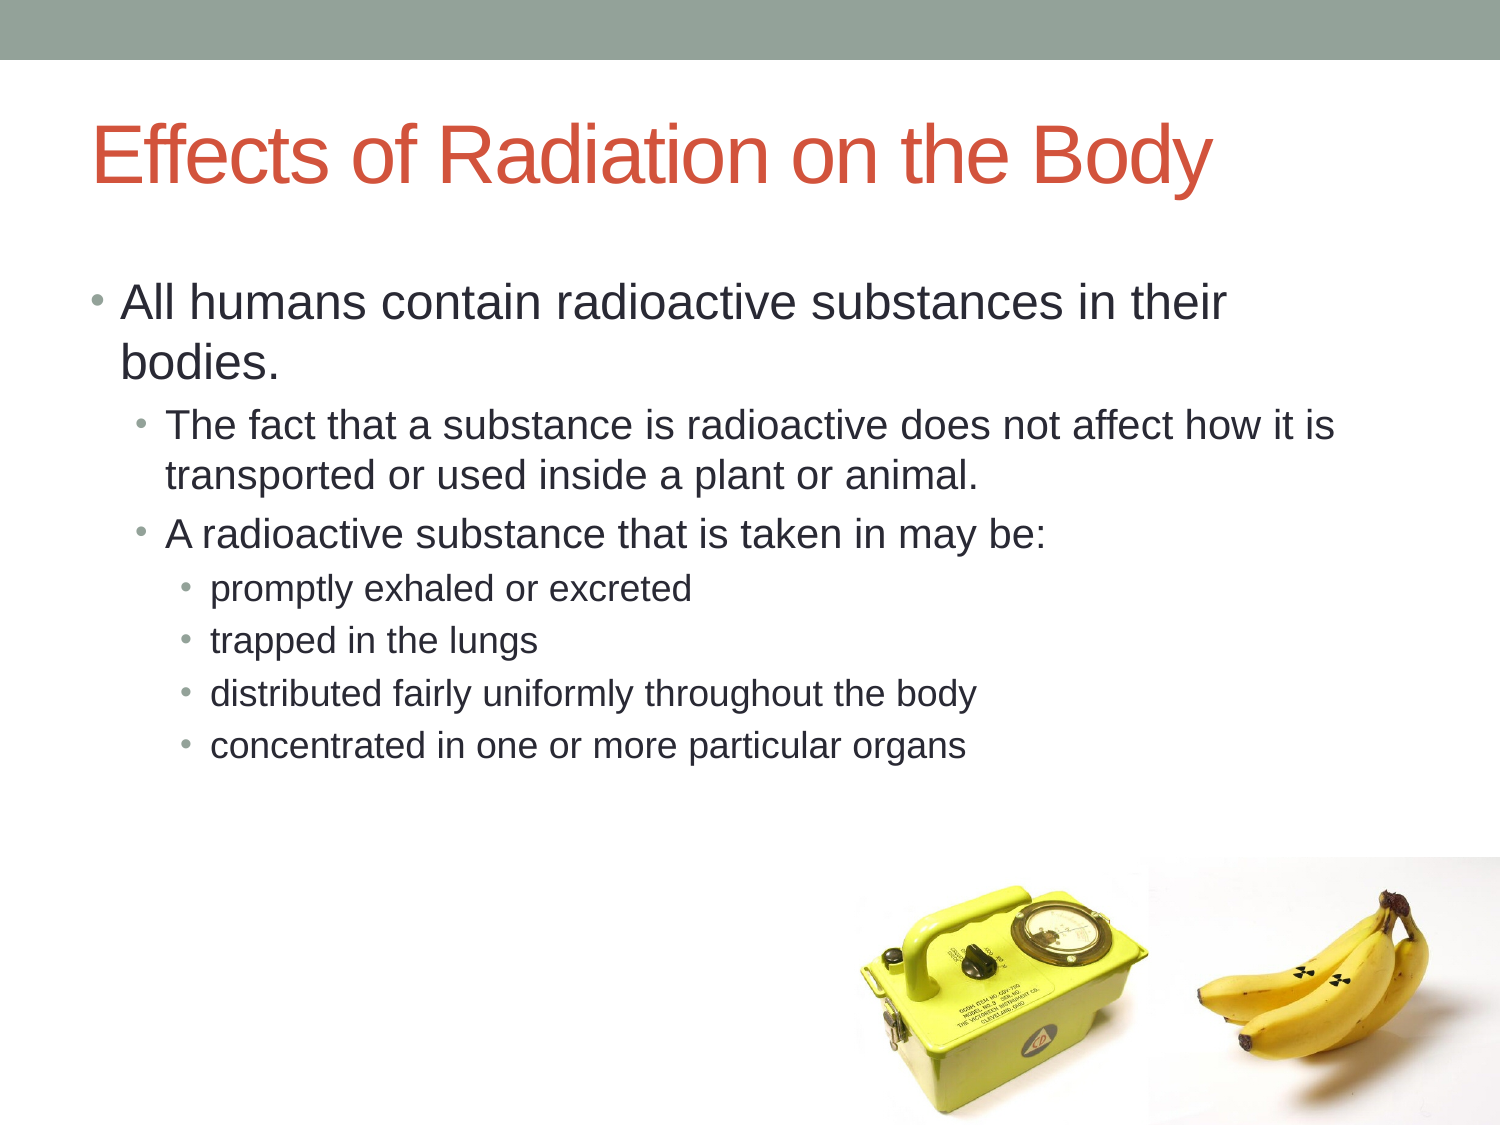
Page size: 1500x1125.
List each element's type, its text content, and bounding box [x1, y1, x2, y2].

picture [849, 857, 1500, 1125]
title Effects of Radiation on the Body [75, 74, 1350, 225]
list All humans contain radioactive substances in their bodies. The fact that a substance is radioactive does not affect how it is transported or used inside a plant or animal. A radioactive substance that is taken in may be: promptly exhaled or excreted trapped in the lungs distributed fairly uniformly throughout the body concentrated in one or more particular organs [75, 262, 1413, 1125]
